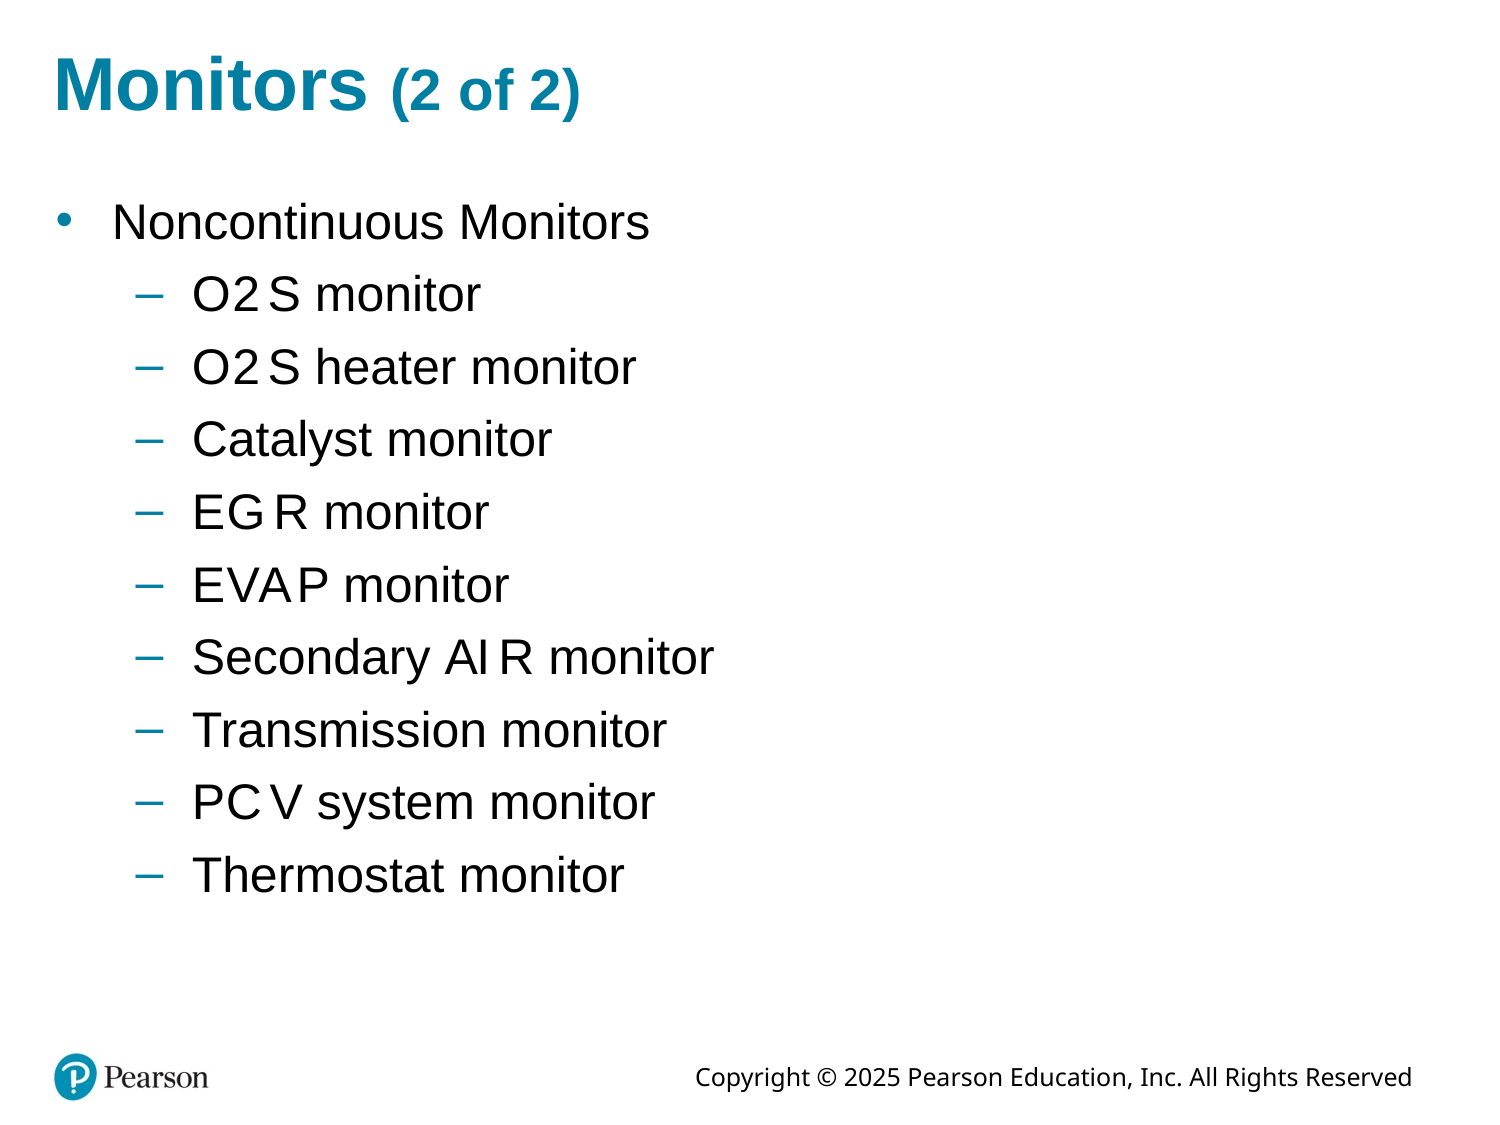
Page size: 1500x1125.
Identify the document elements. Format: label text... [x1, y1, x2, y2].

picture [53, 1052, 210, 1102]
title Monitors (2 of 2) [53, 0, 1420, 177]
list Noncontinuous Monitors O 2 S monitor O 2 S heater monitor Catalyst monitor E G R monitor E V A P monitor Secondary A I R monitor Transmission monitor P C V system monitor Thermostat monitor [55, 186, 1420, 906]
